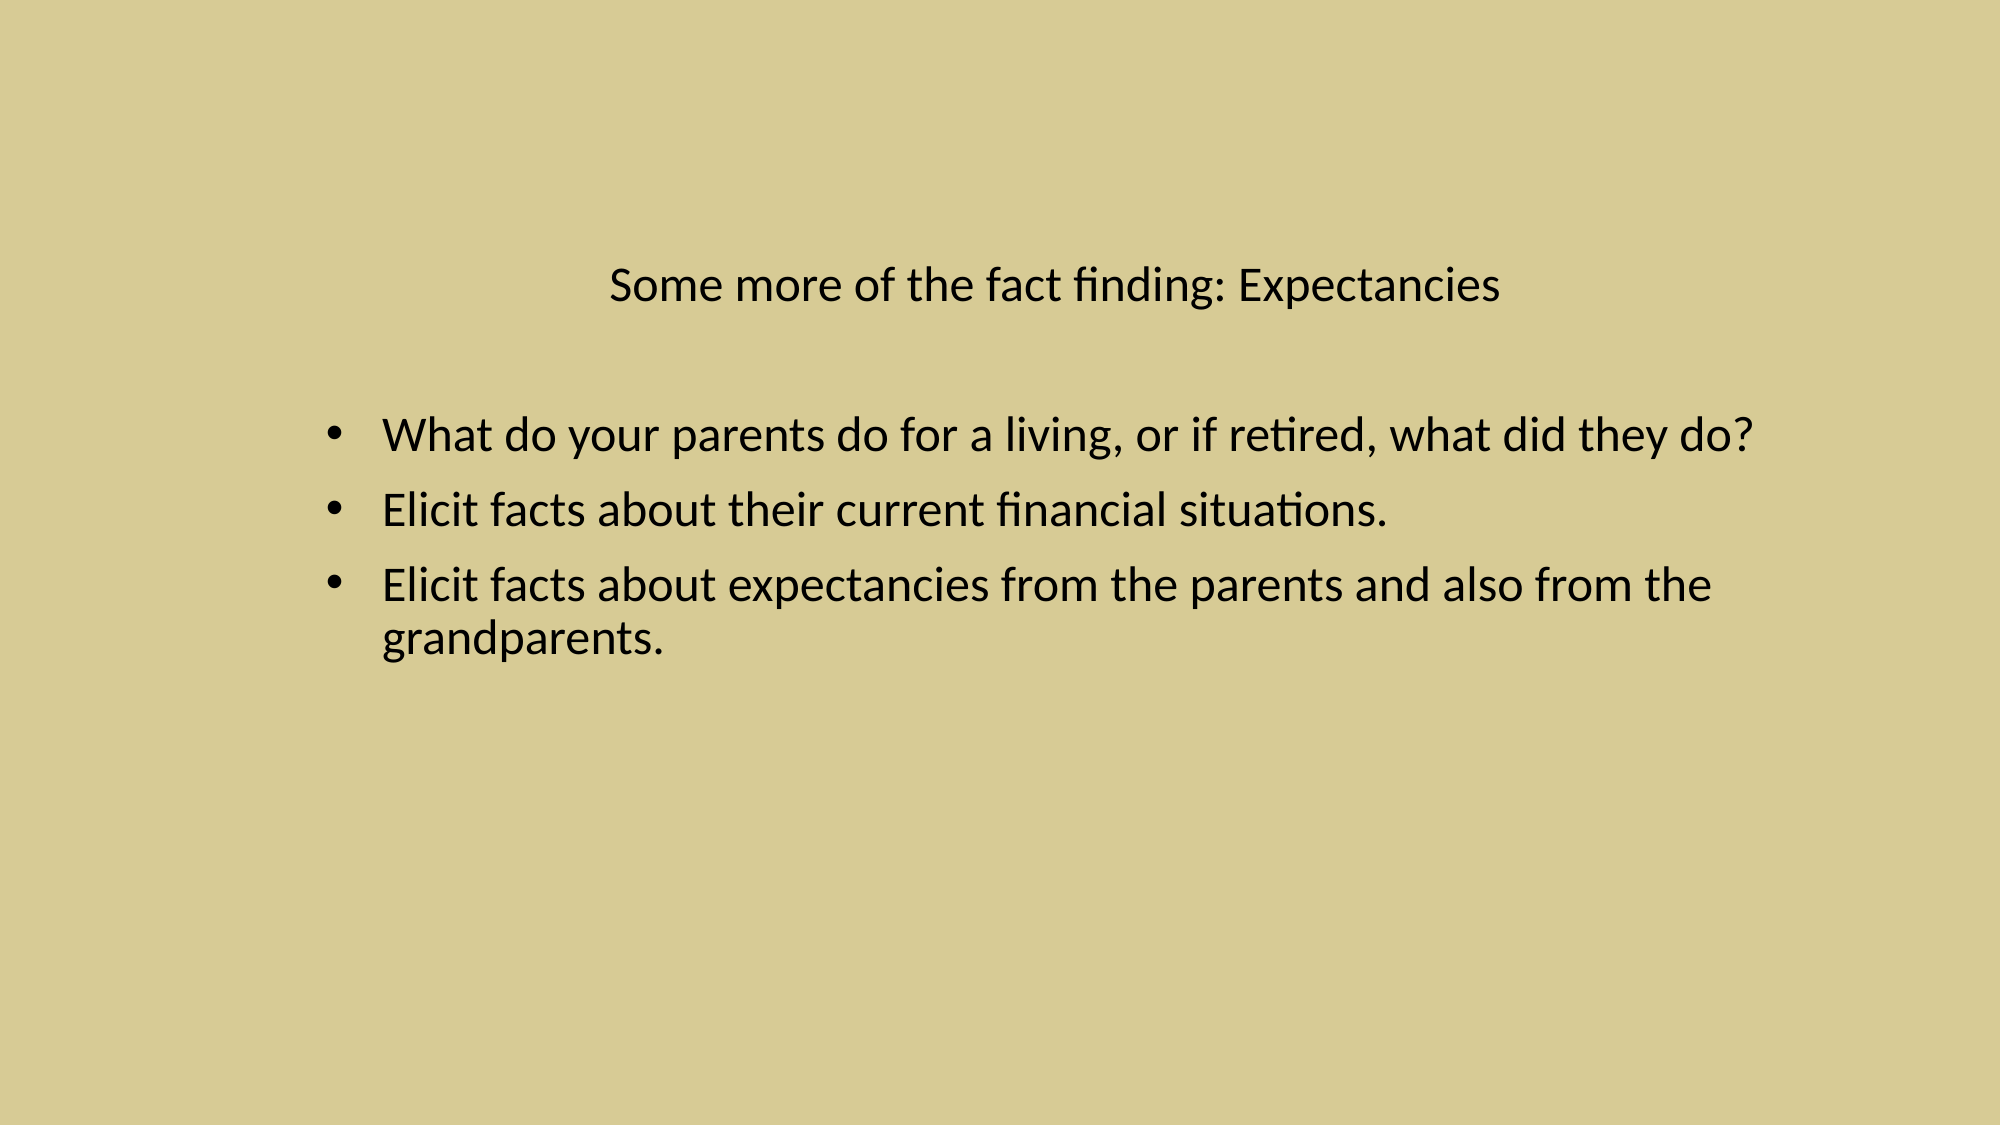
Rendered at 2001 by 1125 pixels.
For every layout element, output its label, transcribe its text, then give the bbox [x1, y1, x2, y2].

subtitle Some more of the fact finding: Expectancies What do your parents do for a living, or if retired, what did they do? Elicit facts about their current financial situations. Elicit facts about expectancies from the parents and also from the grandparents. [310, 251, 1811, 778]
